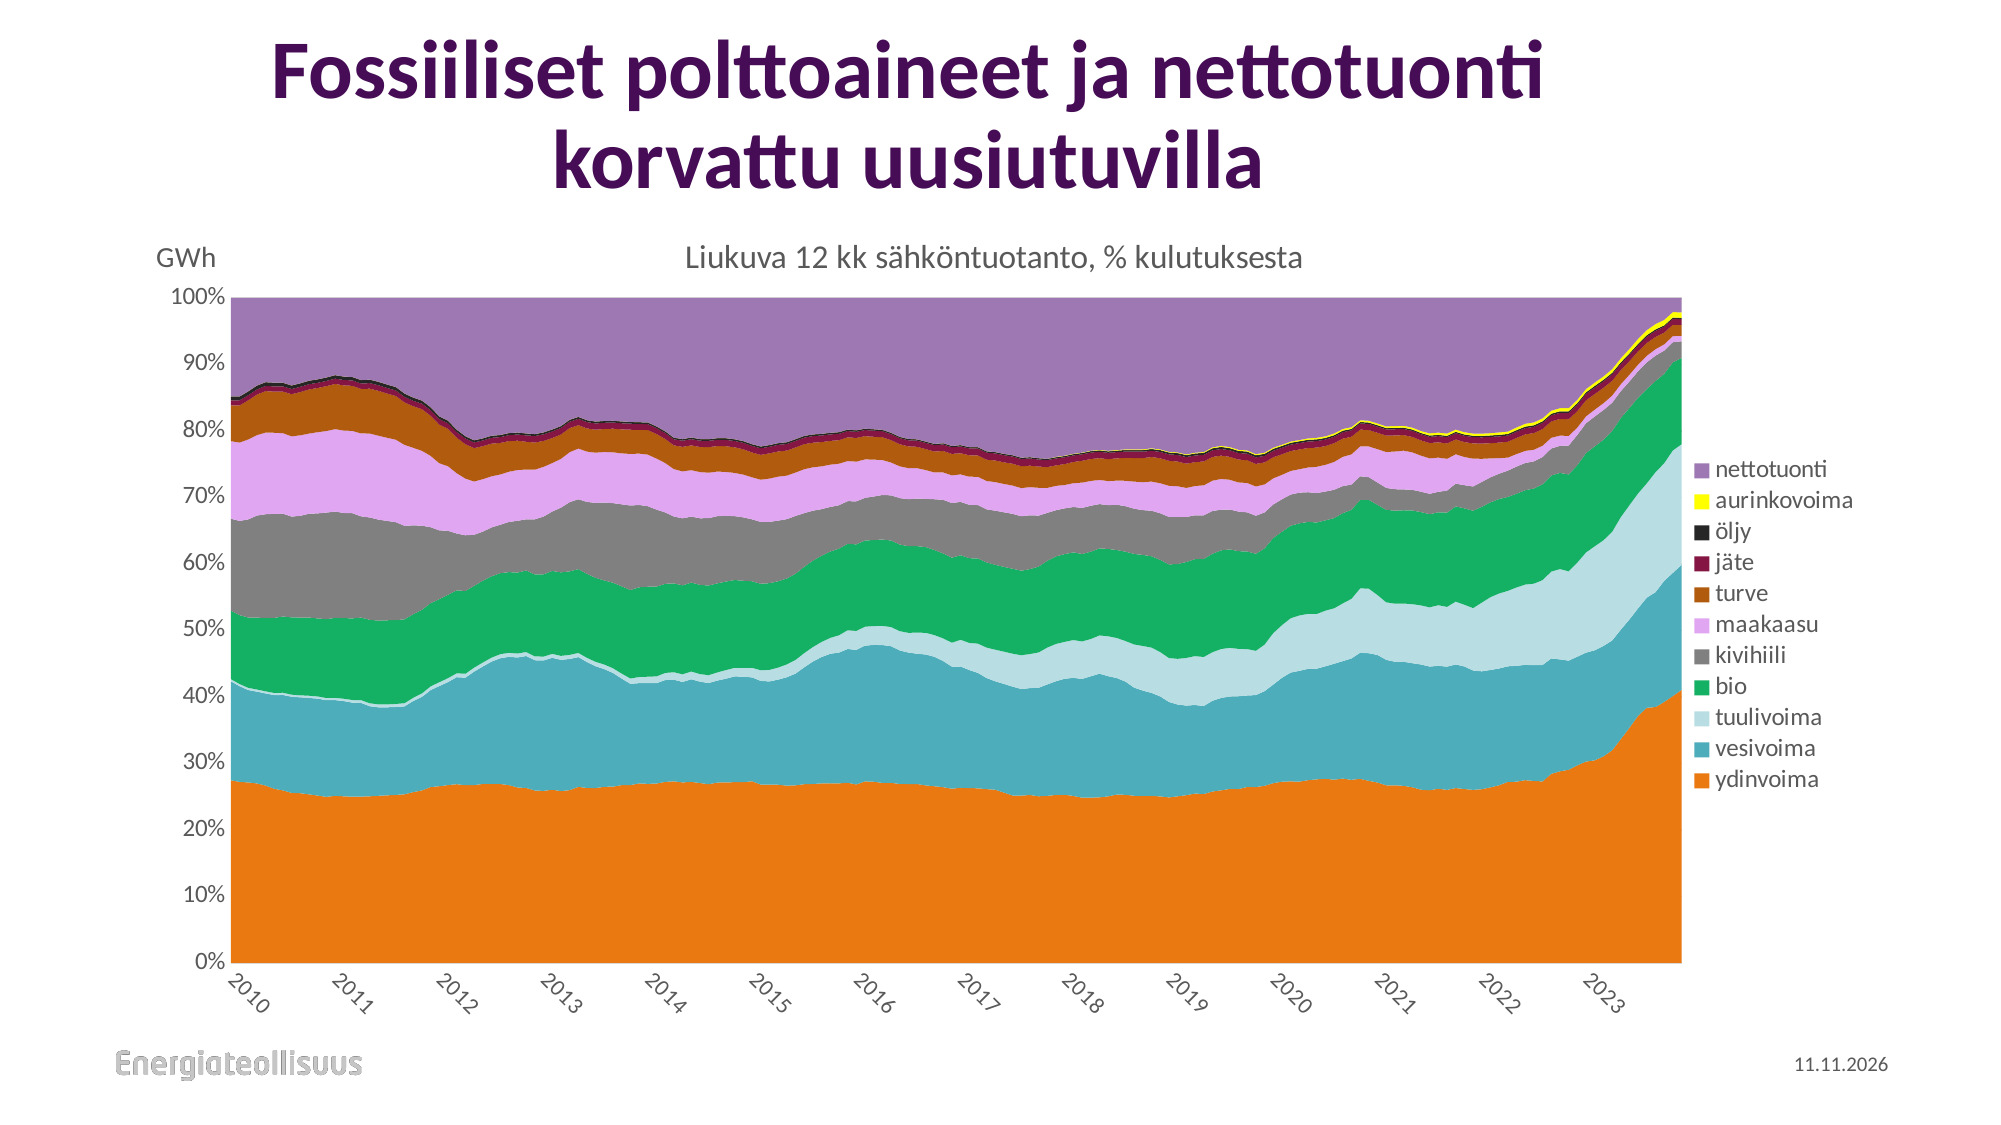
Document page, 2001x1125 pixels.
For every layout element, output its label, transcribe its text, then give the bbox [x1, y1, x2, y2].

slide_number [1736, 1042, 1904, 1084]
chart [113, 209, 1876, 1043]
picture [116, 1050, 362, 1081]
title Fossiiliset polttoaineet ja nettotuonti korvattu uusiutuvilla [124, 0, 1694, 209]
